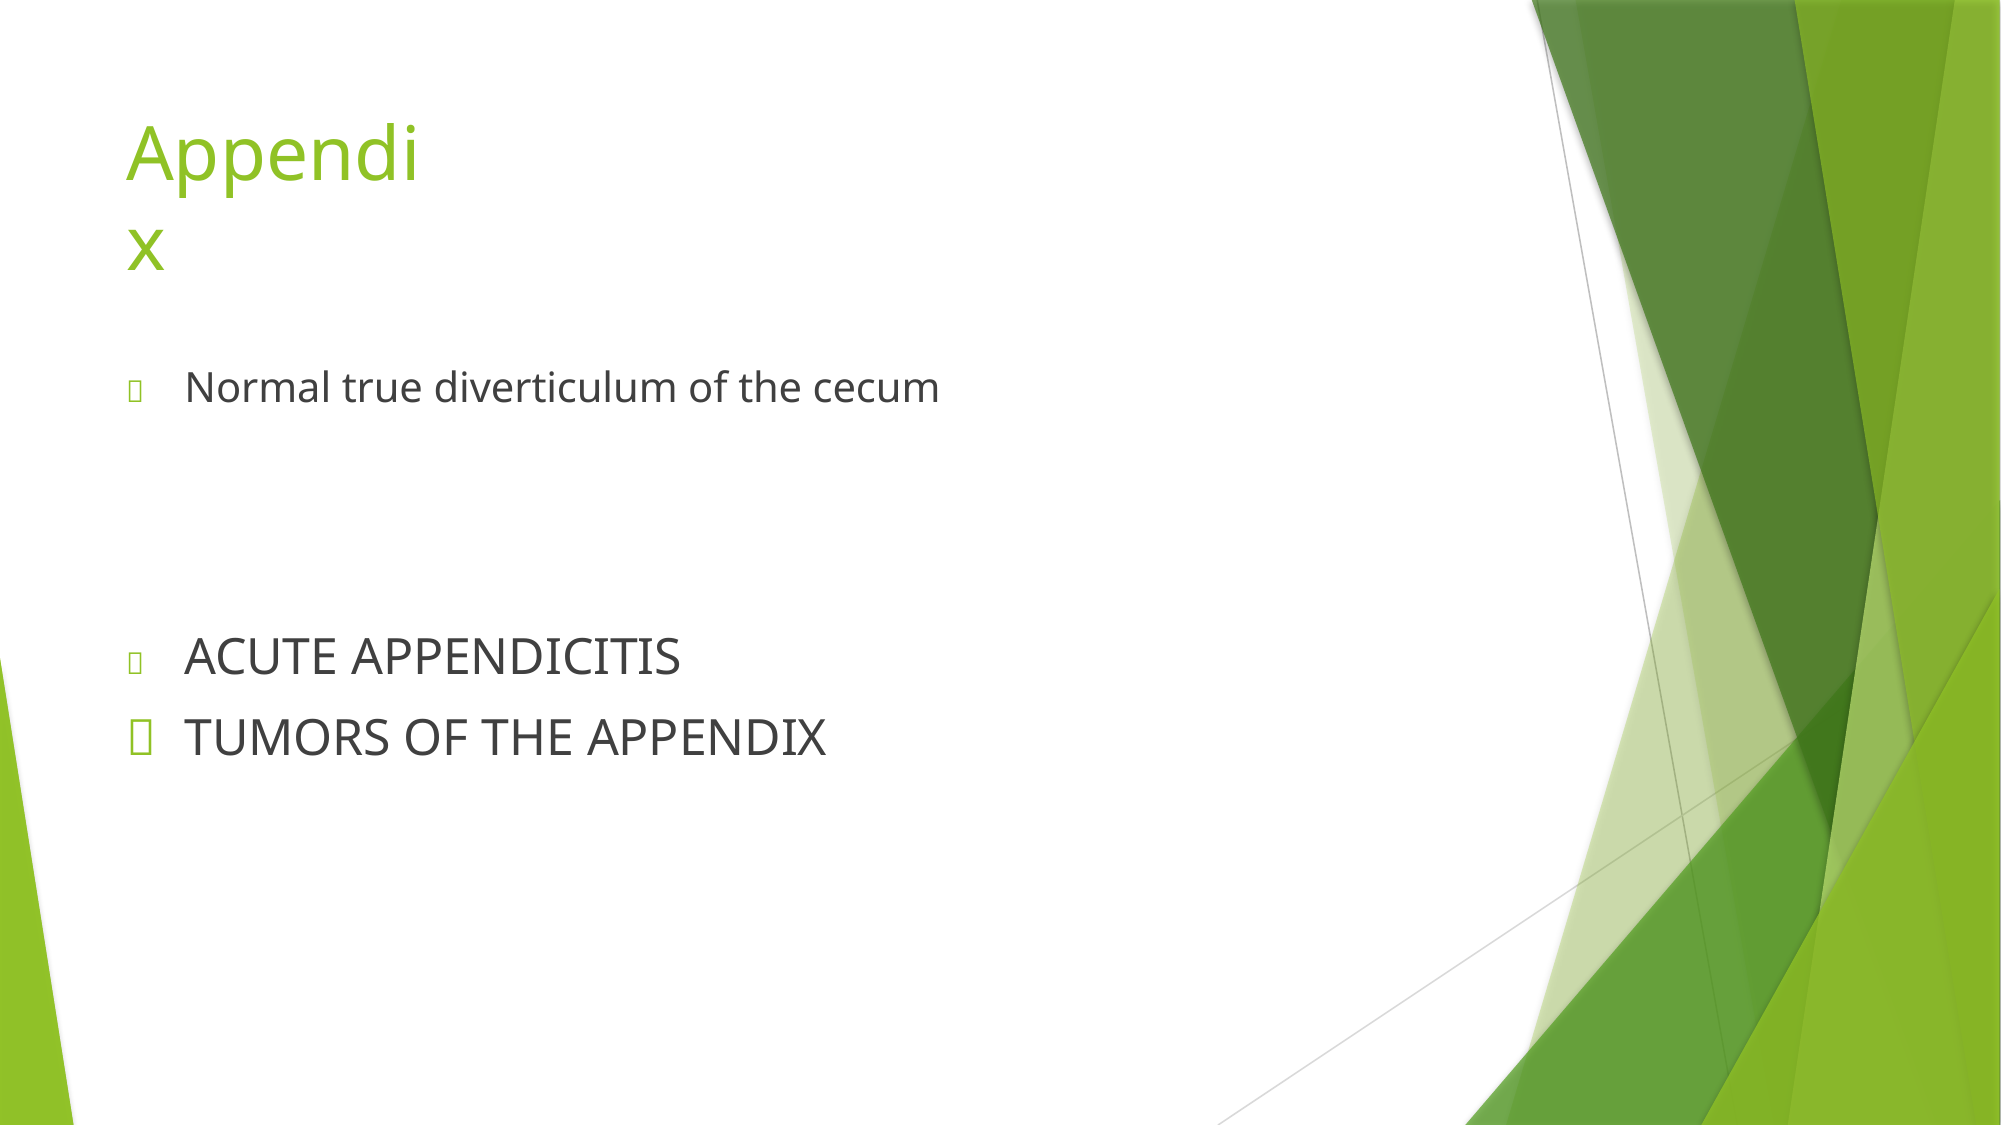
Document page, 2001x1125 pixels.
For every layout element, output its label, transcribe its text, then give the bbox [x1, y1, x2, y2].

text_box  Normal true diverticulum of the cecum [124, 358, 1400, 411]
title Appendix [124, 103, 439, 294]
text_box  ACUTE APPENDICITIS  TUMORS OF THE APPENDIX [124, 601, 1150, 766]
text_box [0, 658, 74, 1125]
